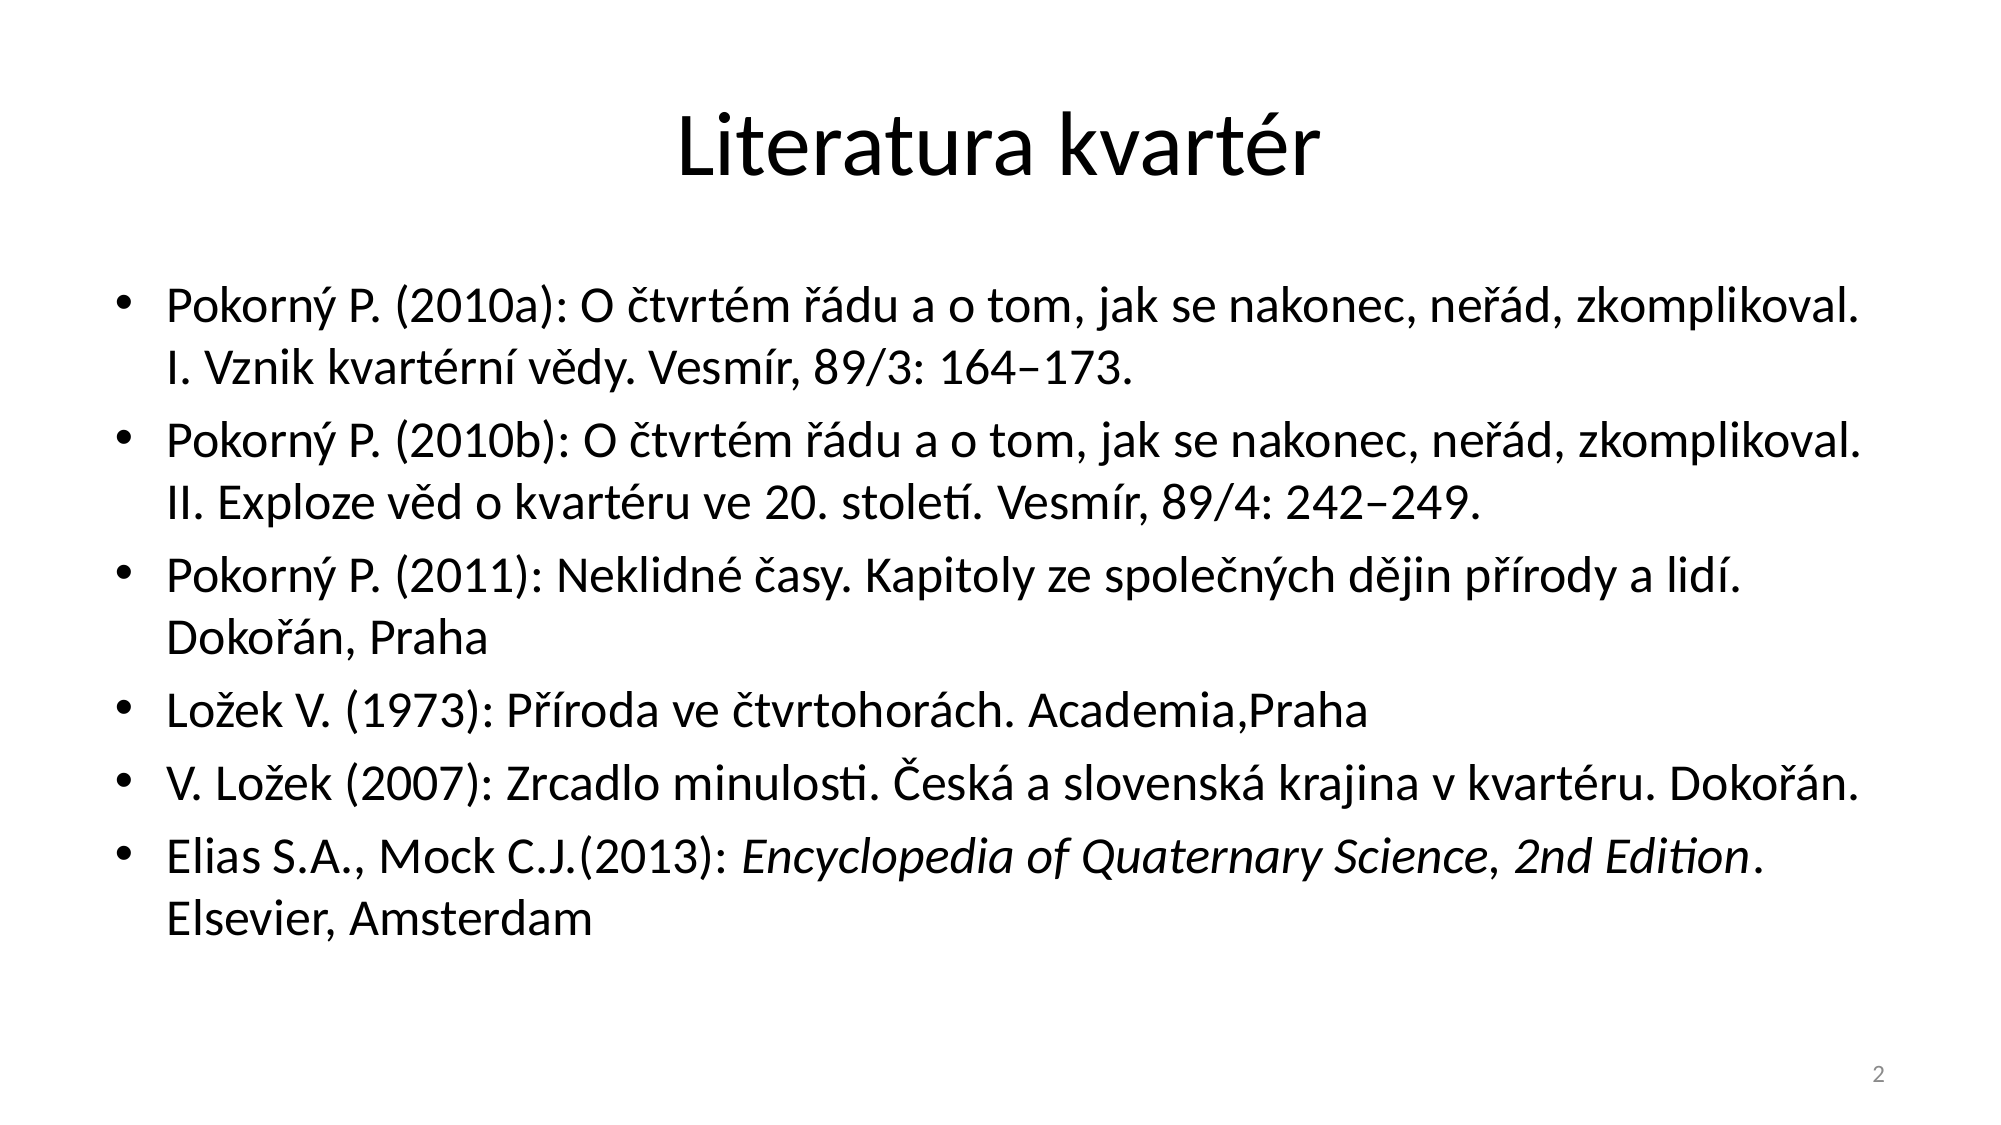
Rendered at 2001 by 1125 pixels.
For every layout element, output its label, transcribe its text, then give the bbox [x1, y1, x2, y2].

slide_number 2 [1433, 1042, 1900, 1103]
title Literatura kvartér [99, 45, 1900, 233]
list Pokorný P. (2010a): O čtvrtém řádu a o tom, jak se nakonec, neřád, zkomplikoval. I. Vznik kvartérní vědy. Vesmír, 89/3: 164–173. Pokorný P. (2010b): O čtvrtém řádu a o tom, jak se nakonec, neřád, zkomplikoval. II. Exploze věd o kvartéru ve 20. století. Vesmír, 89/4: 242–249. Pokorný P. (2011): Neklidné časy. Kapitoly ze společných dějin přírody a lidí. Dokořán, Praha Ložek V. (1973): Příroda ve čtvrtohorách. Academia,Praha V. Ložek (2007): Zrcadlo minulosti. Česká a slovenská krajina v kvartéru. Dokořán. Elias S.A., Mock C.J.(2013): Encyclopedia of Quaternary Science, 2nd Edition. Elsevier, Amsterdam [99, 262, 1900, 1005]
